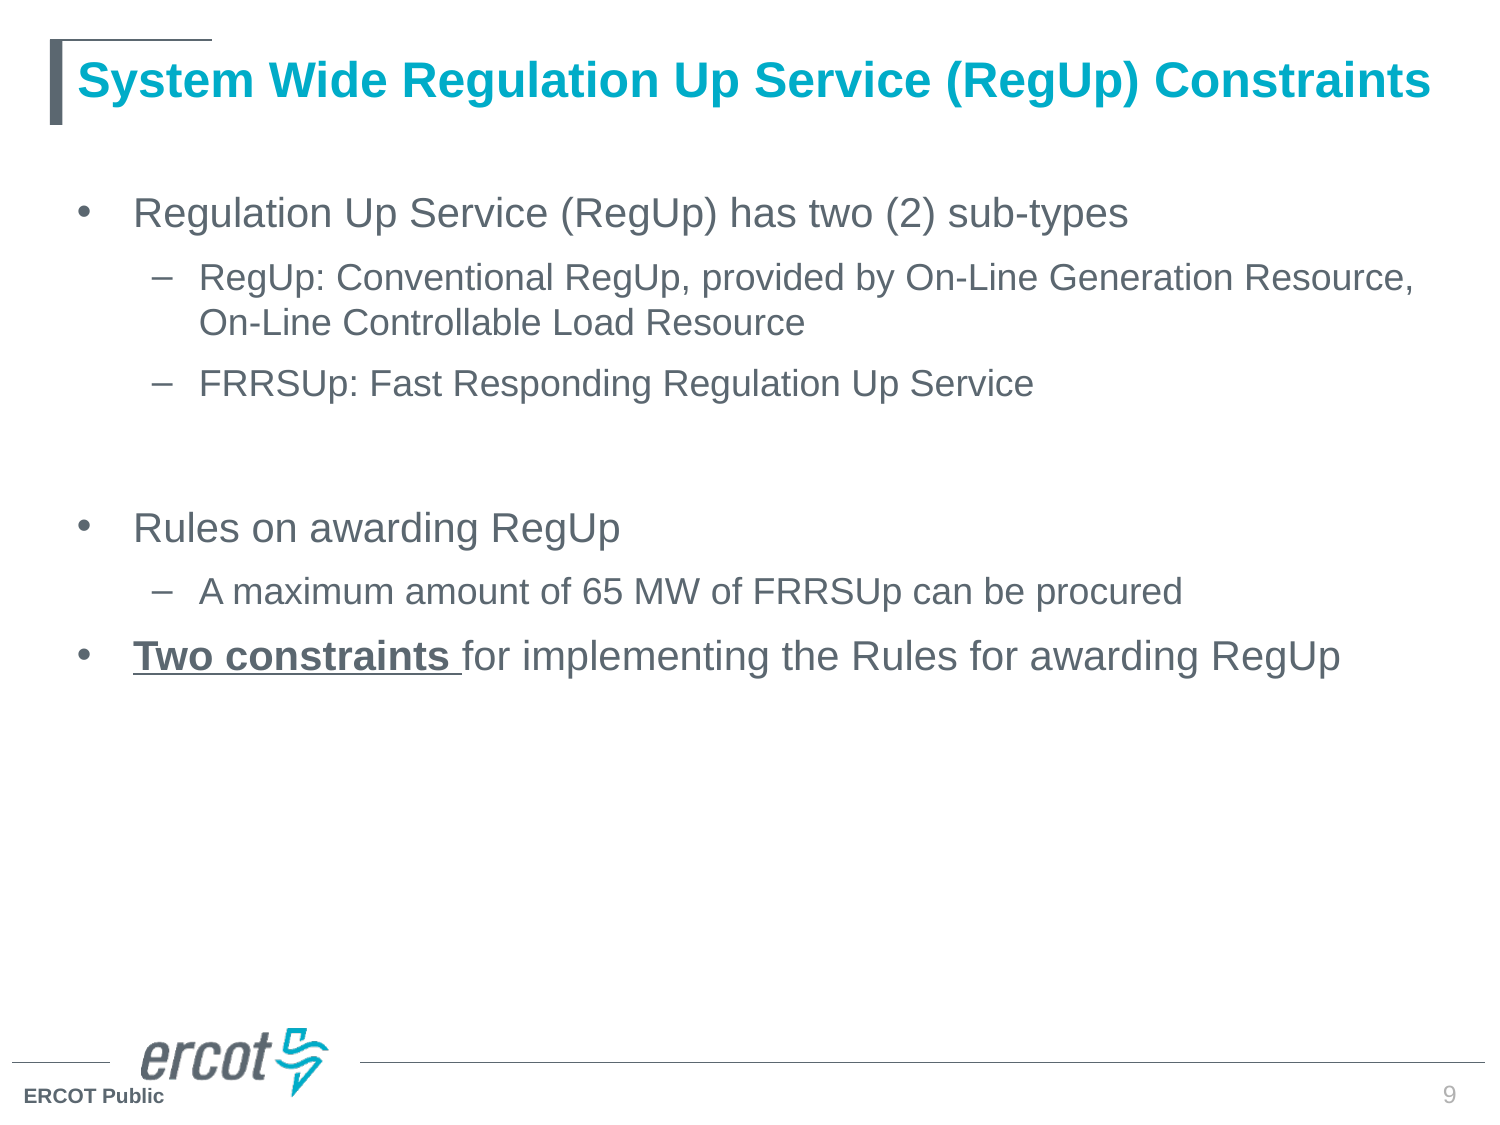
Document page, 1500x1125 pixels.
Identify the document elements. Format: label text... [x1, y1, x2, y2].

picture [137, 1024, 332, 1100]
title System Wide Regulation Up Service (RegUp) Constraints [62, 39, 1450, 228]
slide_number 9 [1412, 1076, 1488, 1112]
